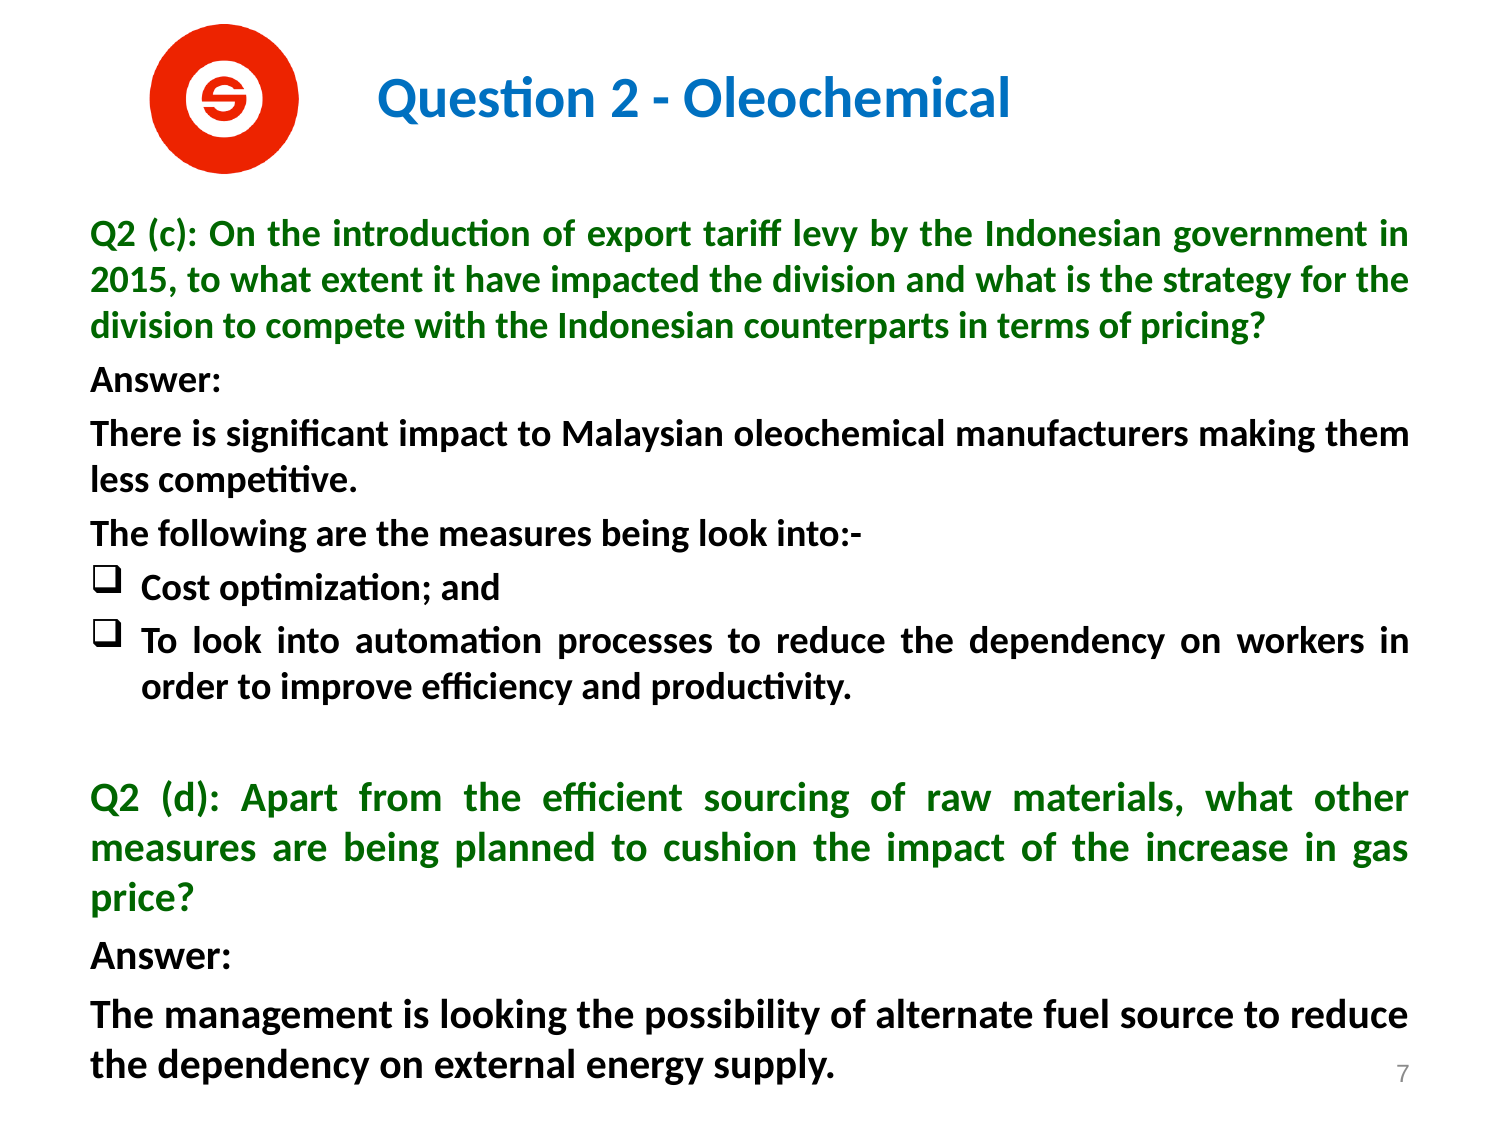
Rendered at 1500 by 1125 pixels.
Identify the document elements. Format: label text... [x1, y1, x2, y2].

title Question 2 - Oleochemical [362, 37, 1500, 150]
slide_number 7 [1074, 1042, 1425, 1103]
picture [137, 24, 310, 176]
list Q2 (c): On the introduction of export tariff levy by the Indonesian government in 2015, to what extent it have impacted the division and what is the strategy for the division to compete with the Indonesian counterparts in terms of pricing? Answer: There is significant impact to Malaysian oleochemical manufacturers making them less competitive. The following are the measures being look into:- Cost optimization; and To look into automation processes to reduce the dependency on workers in order to improve efficiency and productivity. Q2 (d): Apart from the efficient sourcing of raw materials, what other measures are being planned to cushion the impact of the increase in gas price? Answer: The management is looking the possibility of alternate fuel source to reduce the dependency on external energy supply. [75, 200, 1425, 1100]
